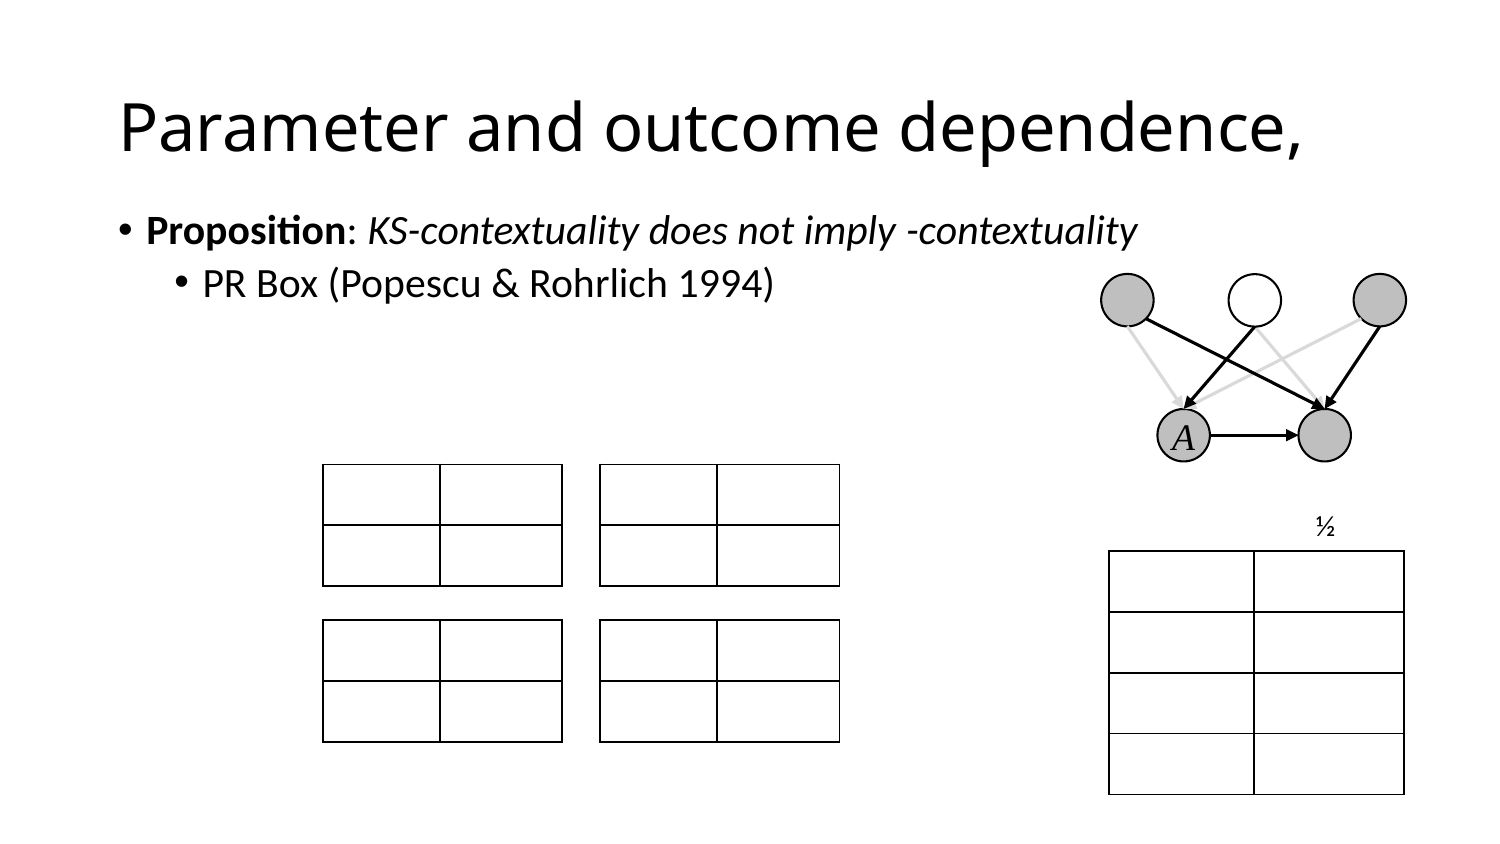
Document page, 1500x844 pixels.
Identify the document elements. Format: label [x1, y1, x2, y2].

text_box [1101, 273, 1407, 462]
